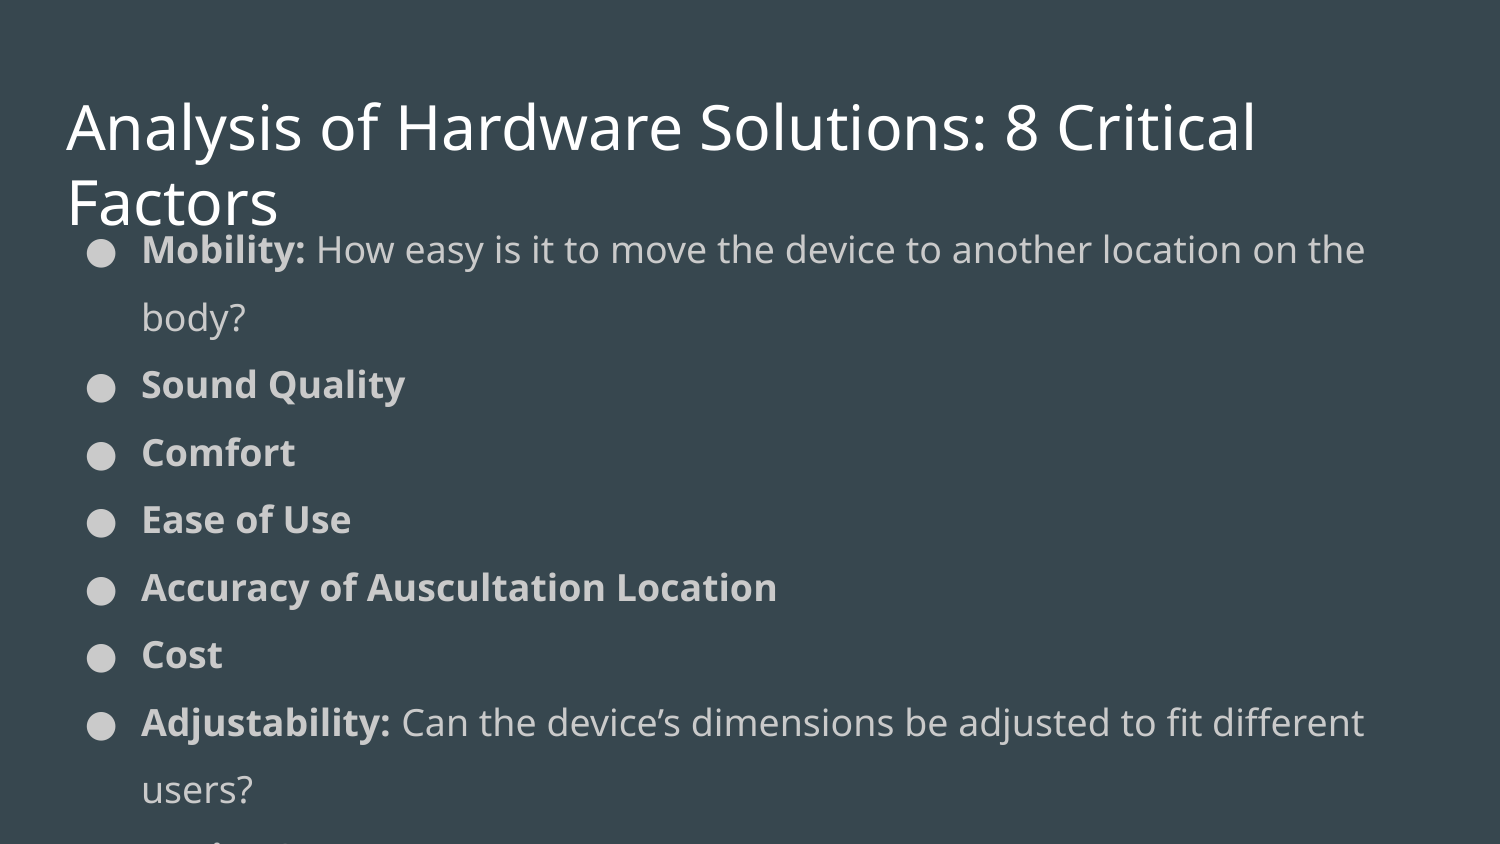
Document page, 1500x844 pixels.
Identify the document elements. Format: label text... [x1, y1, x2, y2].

list Mobility: How easy is it to move the device to another location on the body? Sound Quality Comfort Ease of Use Accuracy of Auscultation Location Cost Adjustability: Can the device’s dimensions be adjusted to fit different users? Device Storage [51, 189, 1449, 750]
title Analysis of Hardware Solutions: 8 Critical Factors [51, 72, 1449, 167]
